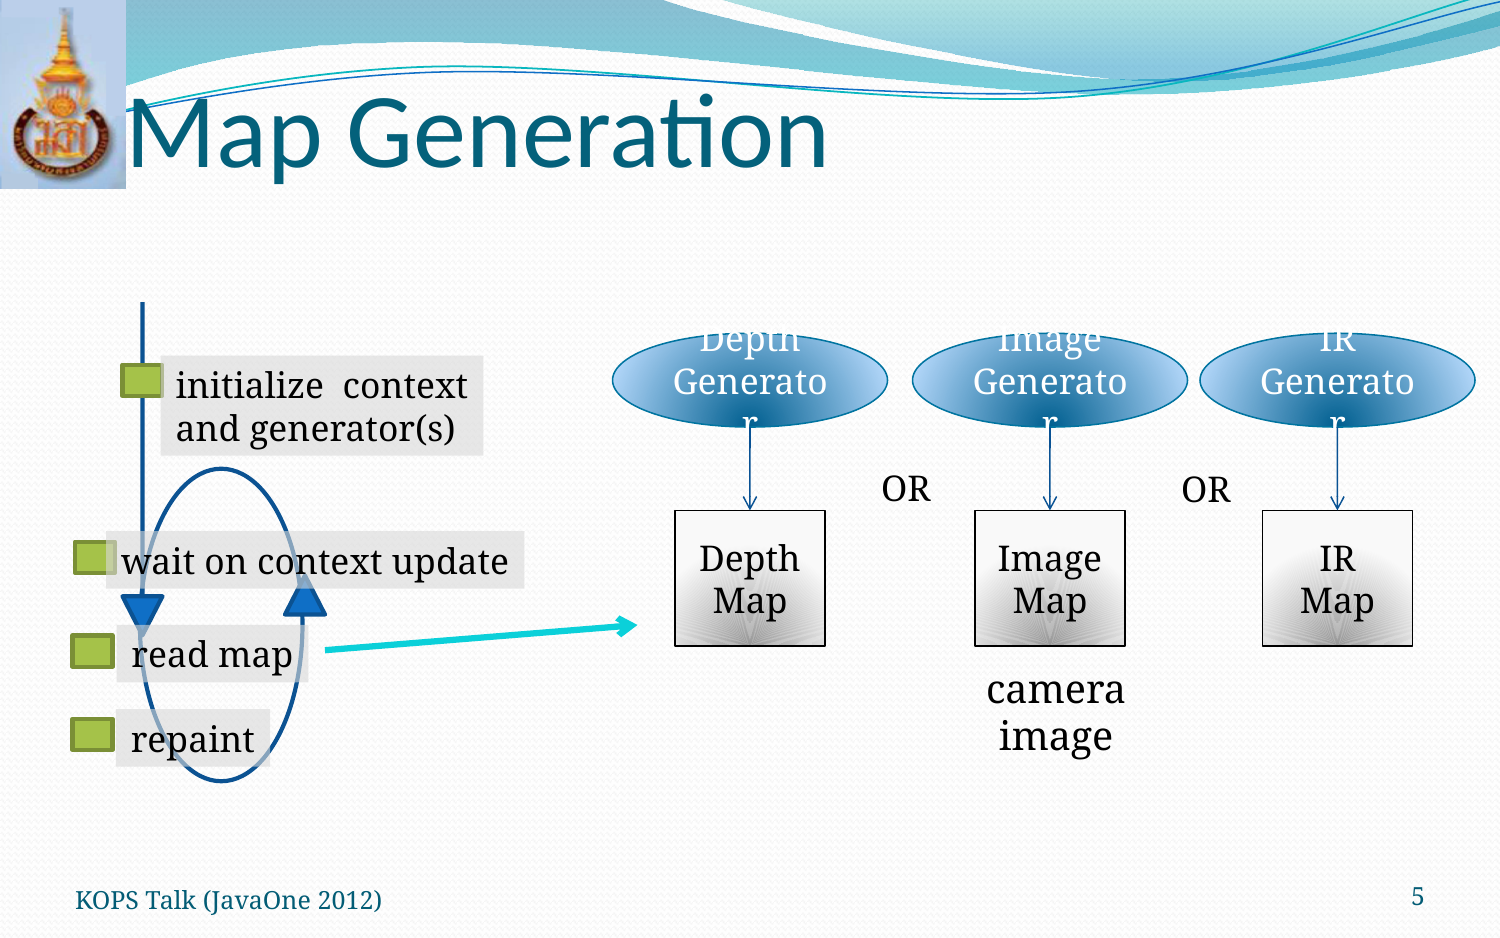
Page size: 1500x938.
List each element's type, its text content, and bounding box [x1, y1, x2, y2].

text_box Depth Generator [611, 332, 889, 428]
text_box [283, 589, 327, 617]
text_box [120, 363, 137, 398]
text_box IR Generator [1199, 332, 1476, 428]
text_box [148, 363, 160, 398]
text_box Image Generator [911, 332, 1189, 428]
text_box IR Map [1262, 510, 1413, 647]
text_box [324, 624, 638, 651]
text_box repaint [115, 709, 271, 767]
text_box [120, 594, 165, 624]
title Map Generation [125, 32, 1476, 189]
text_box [138, 363, 142, 398]
text_box camera image [971, 656, 1142, 767]
footer KOPS Talk (JavaOne 2012) [75, 868, 988, 919]
text_box [147, 589, 305, 624]
text_box [184, 767, 259, 784]
text_box Depth Map [674, 510, 826, 647]
text_box OR [866, 458, 946, 516]
text_box [154, 466, 289, 531]
text_box [143, 683, 299, 753]
text_box Image Map [974, 510, 1126, 647]
picture [0, 0, 126, 189]
text_box [70, 717, 115, 752]
text_box initialize context and generator(s) [160, 355, 484, 456]
text_box [73, 540, 106, 575]
text_box wait on context update [147, 531, 525, 589]
text_box OR [1166, 459, 1246, 518]
slide_number 5 [1299, 864, 1425, 915]
text_box wait on context update [106, 531, 137, 589]
text_box read map [116, 624, 309, 683]
text_box [70, 633, 115, 669]
